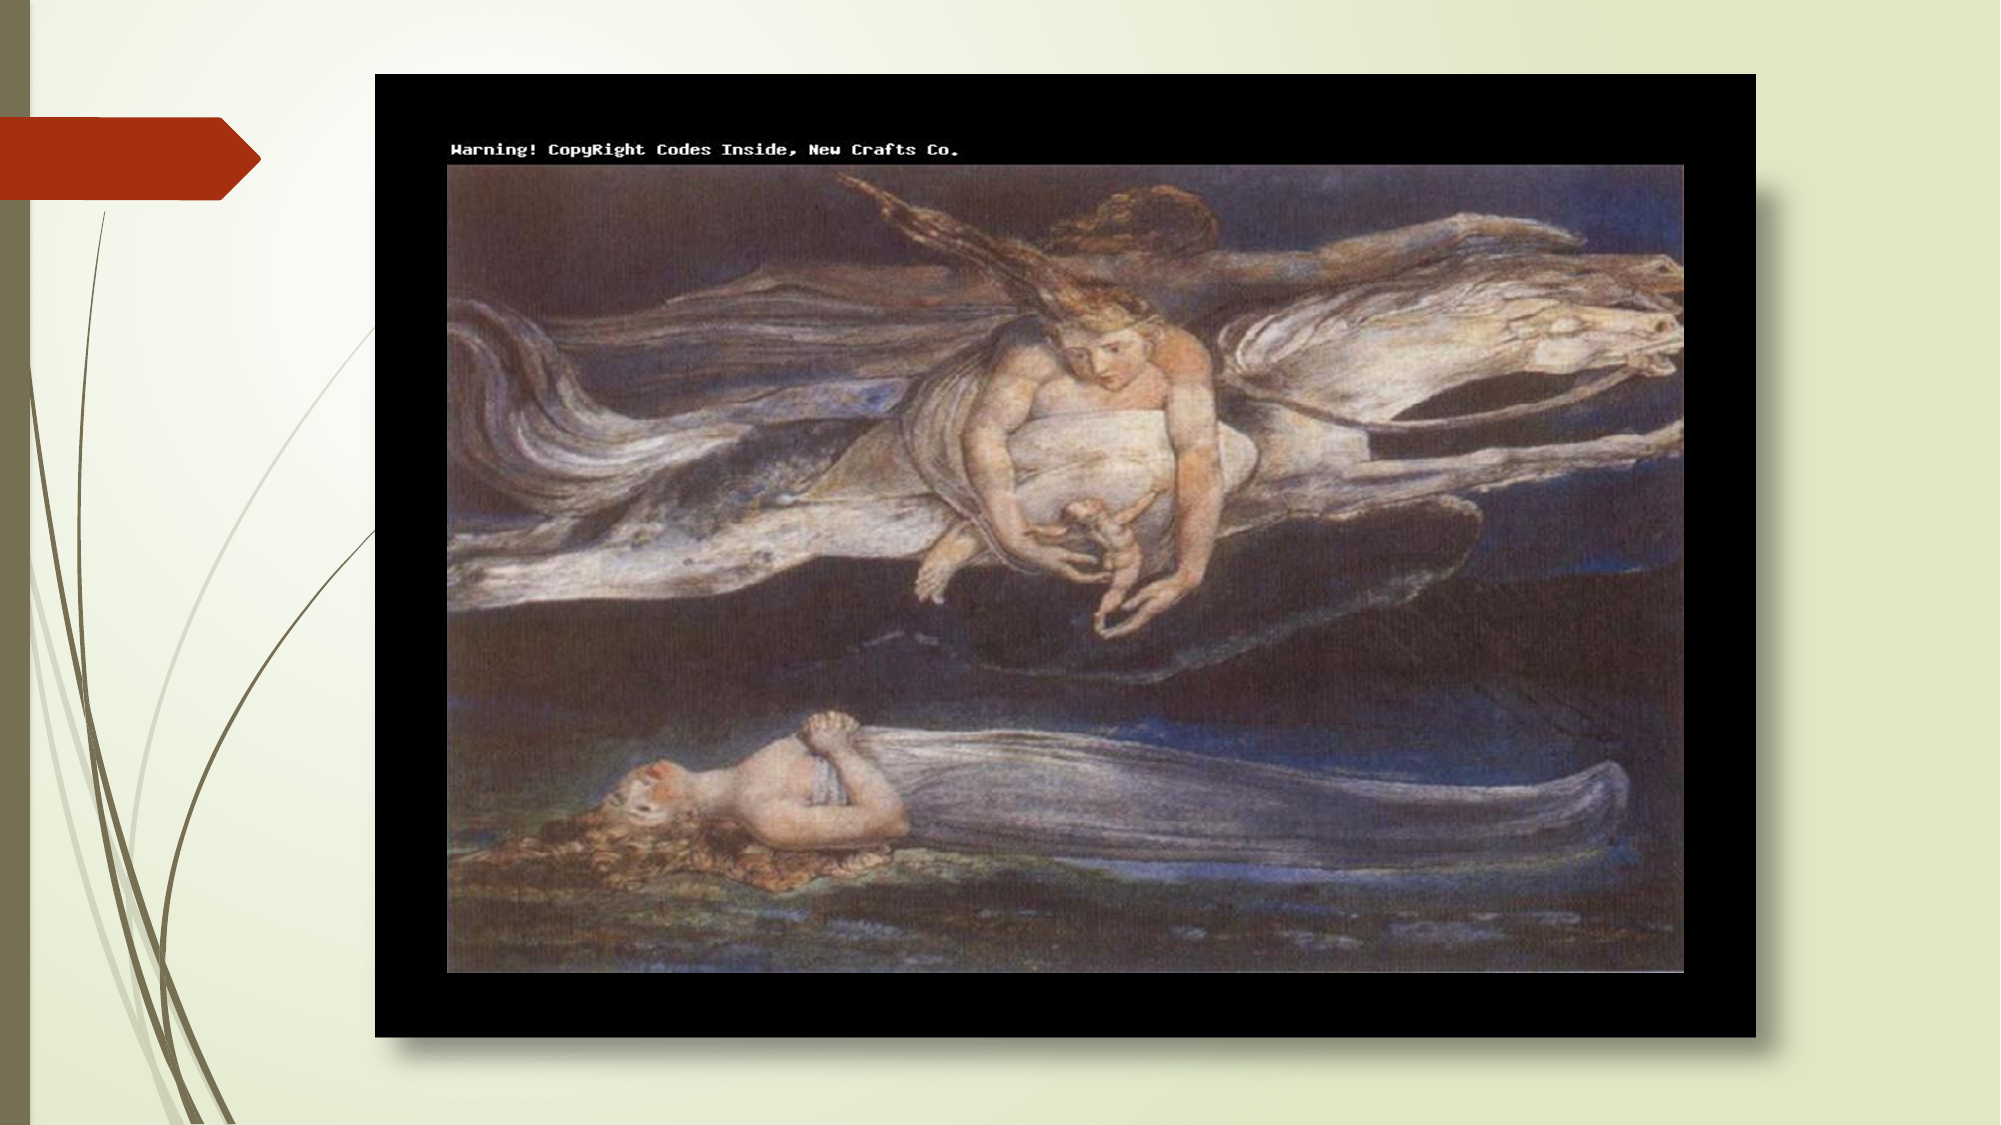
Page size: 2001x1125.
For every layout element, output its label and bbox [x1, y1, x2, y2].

picture [355, 74, 1819, 1094]
